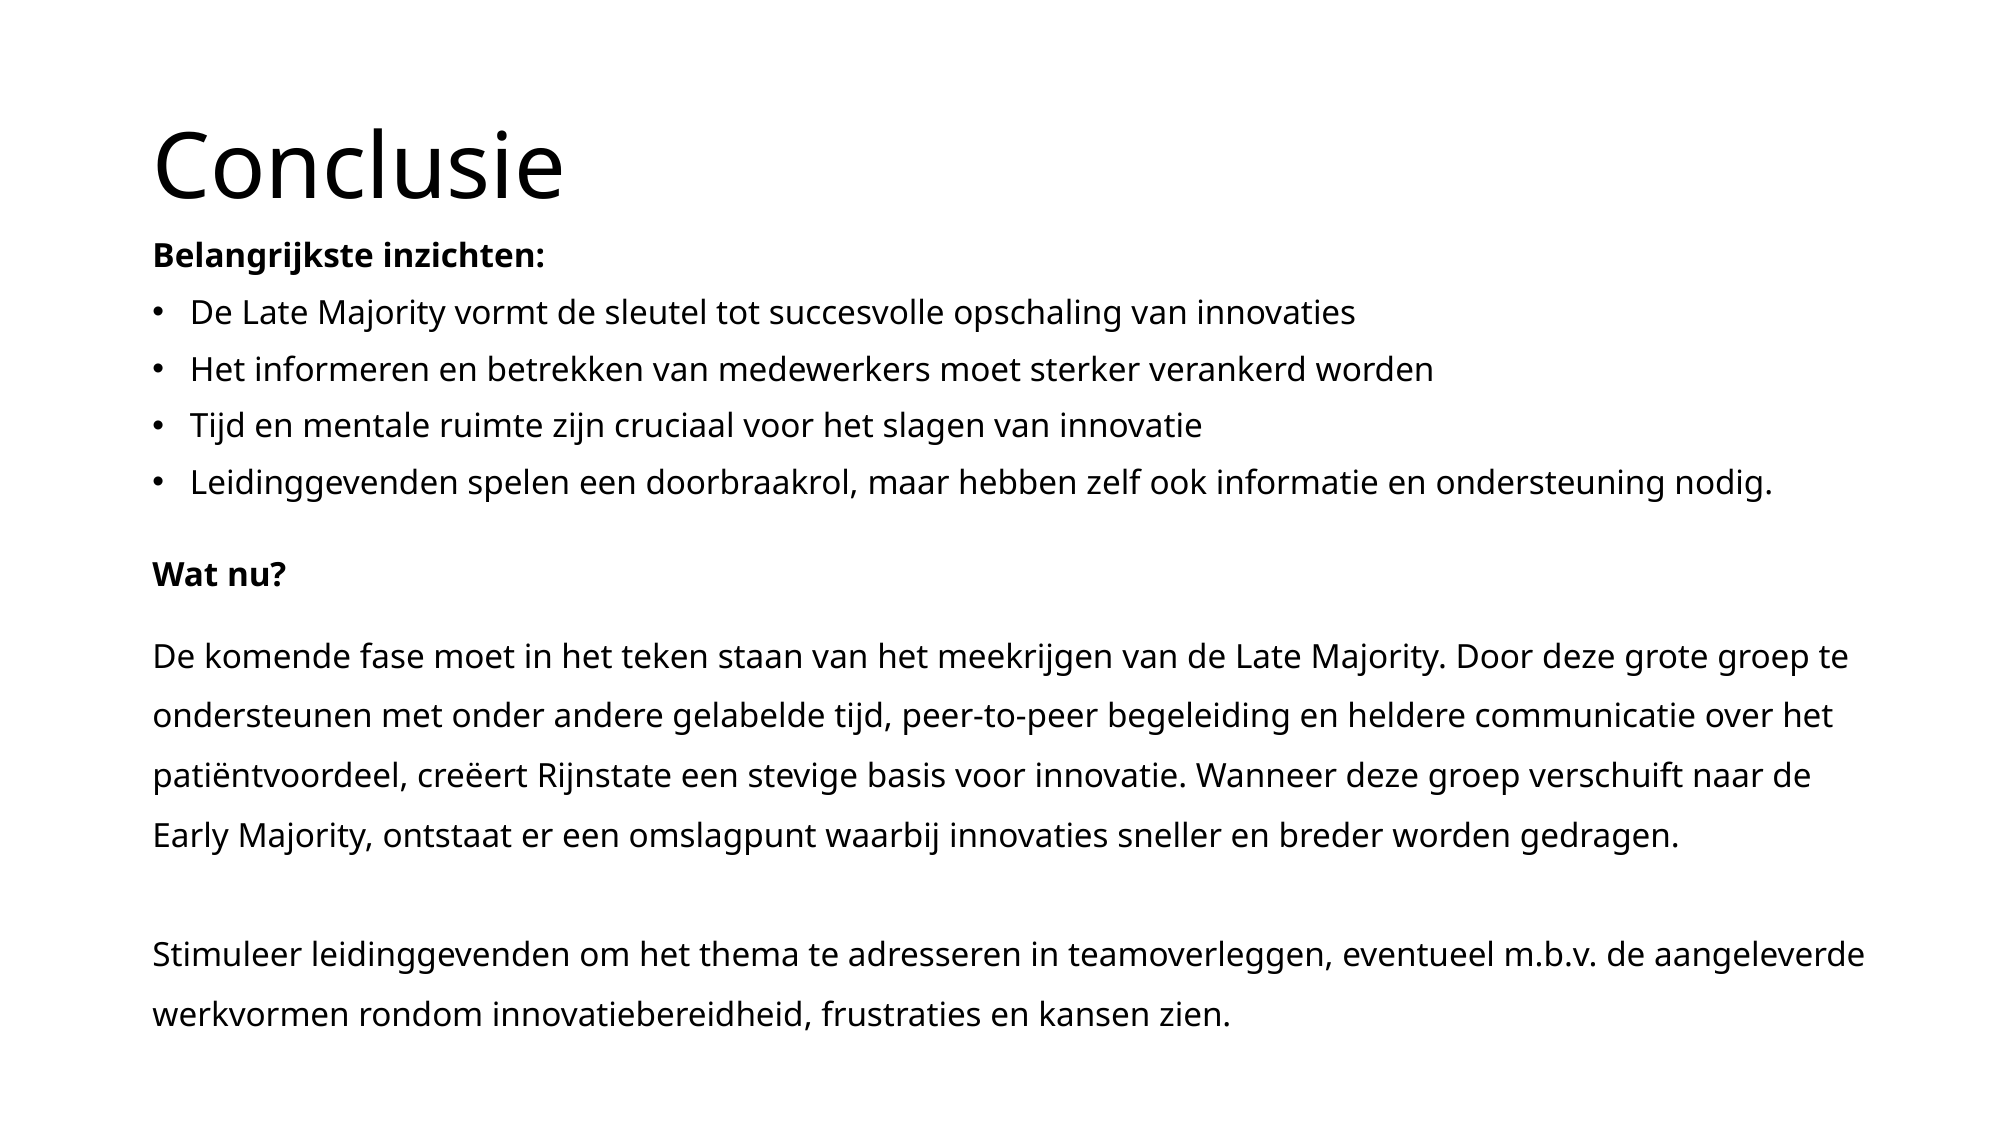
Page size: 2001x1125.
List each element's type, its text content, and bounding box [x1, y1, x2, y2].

list Belangrijkste inzichten: De Late Majority vormt de sleutel tot succesvolle opschaling van innovaties Het informeren en betrekken van medewerkers moet sterker verankerd worden Tijd en mentale ruimte zijn cruciaal voor het slagen van innovatie Leidinggevenden spelen een doorbraakrol, maar hebben zelf ook informatie en ondersteuning nodig. Wat nu? De komende fase moet in het teken staan van het meekrijgen van de Late Majority. Door deze grote groep te ondersteunen met onder andere gelabelde tijd, peer-to-peer begeleiding en heldere communicatie over het patiëntvoordeel, creëert Rijnstate een stevige basis voor innovatie. Wanneer deze groep verschuift naar de Early Majority, ontstaat er een omslagpunt waarbij innovaties sneller en breder worden gedragen. Stimuleer leidinggevenden om het thema te adresseren in teamoverleggen, eventueel m.b.v. de aangeleverde werkvormen rondom innovatiebereidheid, frustraties en kansen zien. [137, 231, 1908, 1066]
title Conclusie [137, 59, 1863, 231]
